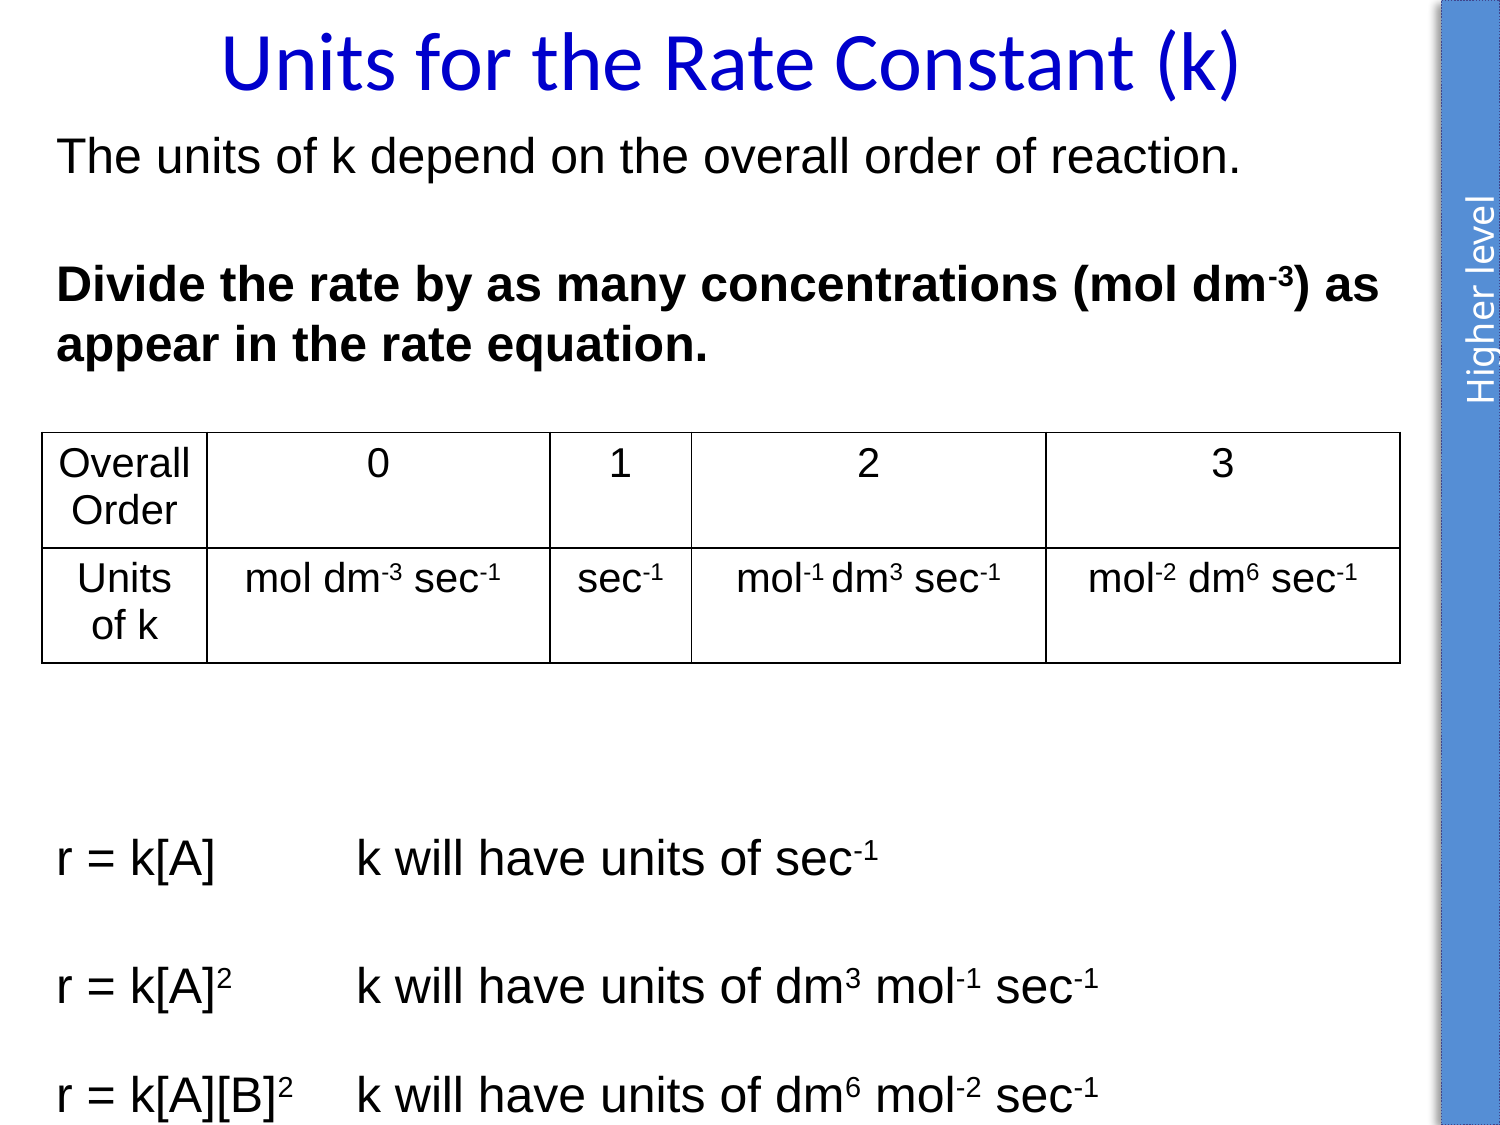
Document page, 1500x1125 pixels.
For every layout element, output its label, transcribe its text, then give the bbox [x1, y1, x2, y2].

table_cell sec-1 [551, 549, 691, 662]
table_header 3 [1047, 433, 1399, 547]
text_box Units for the Rate Constant (k) [88, 0, 1376, 115]
table_cell Units of k [43, 549, 206, 662]
table_header 2 [692, 433, 1045, 547]
table_cell mol dm-3 sec-1 [208, 549, 549, 662]
table_cell mol-1 dm3 sec-1 [692, 549, 1045, 662]
table_header 0 [208, 433, 549, 547]
table_header 1 [551, 433, 691, 547]
text_box The units of k depend on the overall order of reaction. Divide the rate by as many concentrations (mol dm-3) as appear in the rate equation. r = k[A] k will have units of sec-1 r = k[A]2 k will have units of dm3 mol-1 sec-1 r = k[A][B]2 k will have units of dm6 mol-2 sec-1 [41, 116, 1430, 1125]
table_header Overall Order [43, 433, 206, 547]
table_cell mol-2 dm6 sec-1 [1047, 549, 1399, 662]
slide_number [75, 1042, 425, 1103]
text_box Higher level [1441, 0, 1500, 1125]
